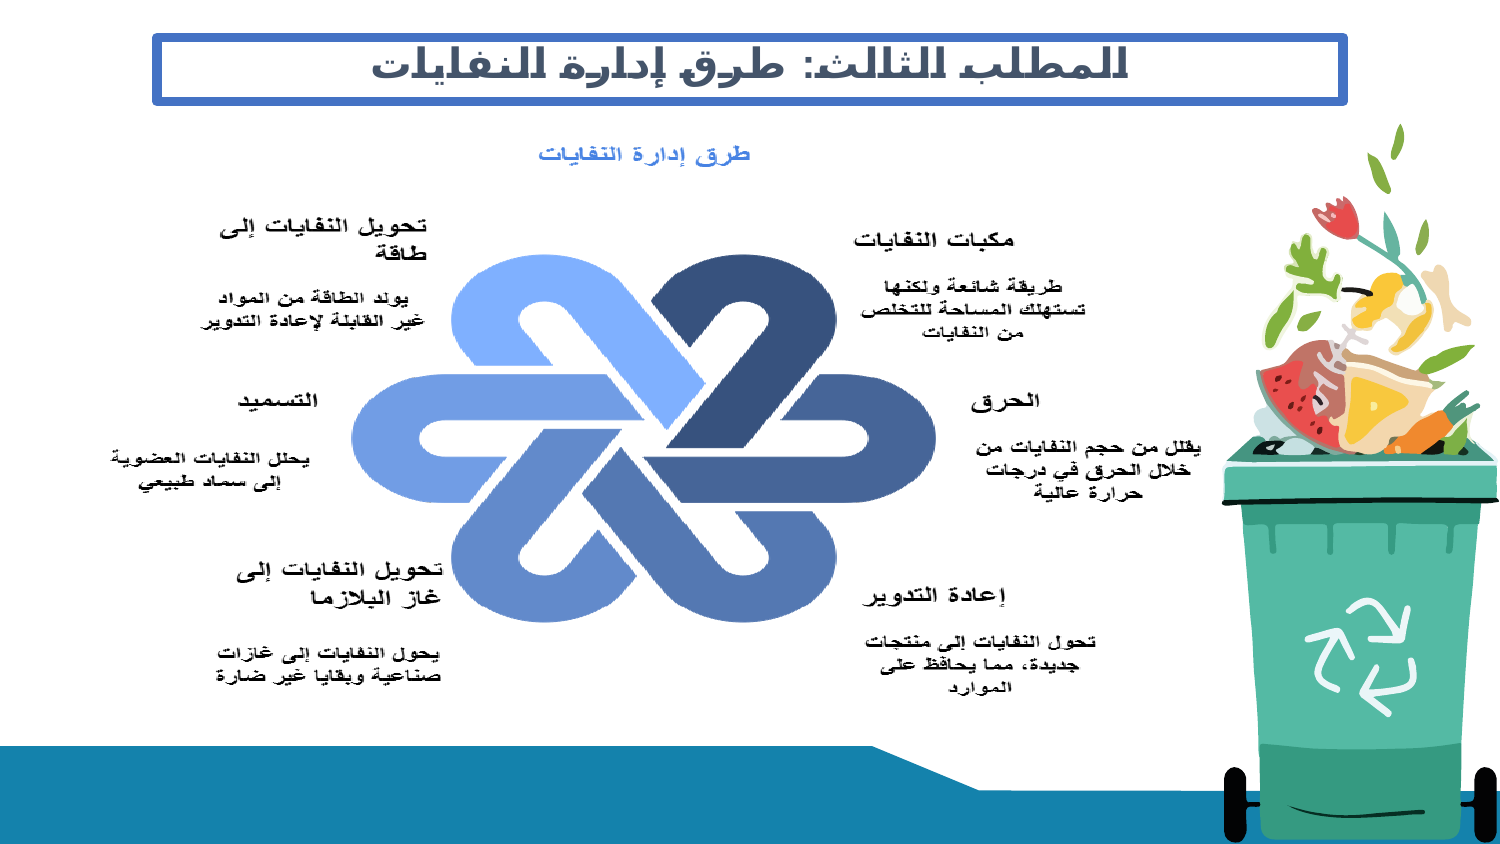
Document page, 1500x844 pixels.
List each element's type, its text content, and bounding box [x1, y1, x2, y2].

text_box [0, 746, 1221, 844]
title المطلب الثالث: طرق إدارة النفايات [156, 37, 1343, 102]
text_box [1221, 123, 1500, 844]
picture [89, 127, 1221, 711]
